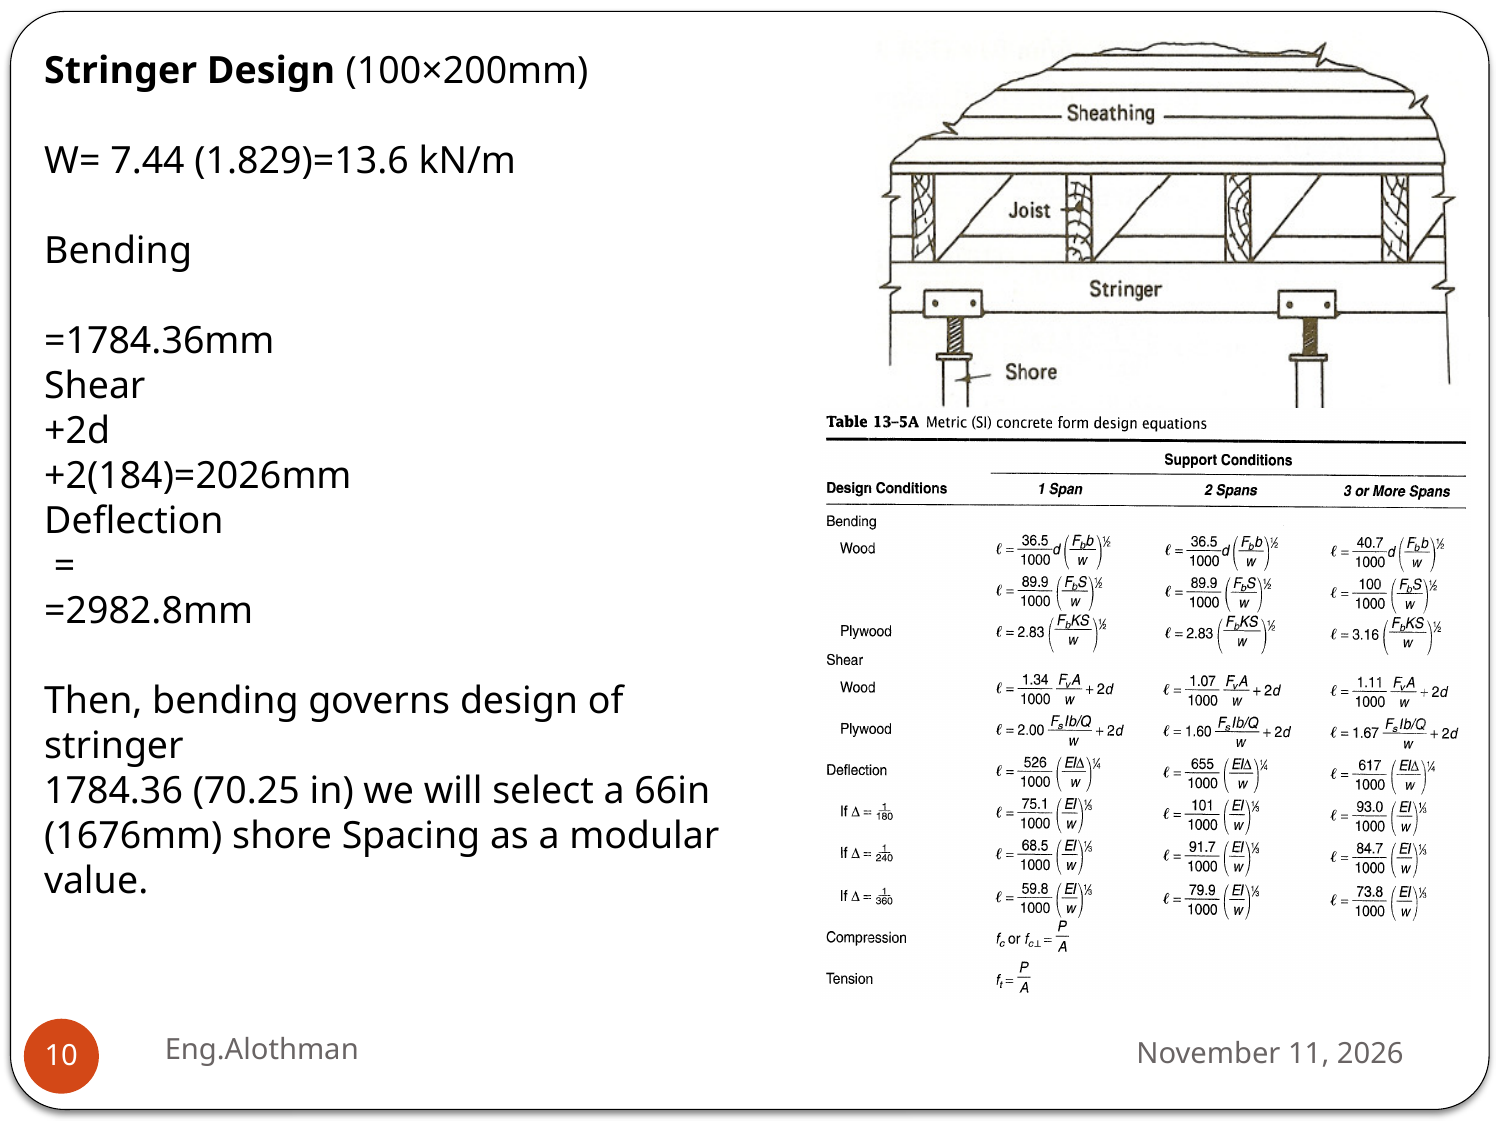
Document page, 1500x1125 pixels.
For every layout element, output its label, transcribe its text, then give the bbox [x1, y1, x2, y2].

slide_number 10 [23, 1018, 99, 1094]
footer Eng.Alothman [150, 1012, 800, 1088]
picture [820, 30, 1472, 1000]
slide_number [1012, 1015, 1419, 1094]
